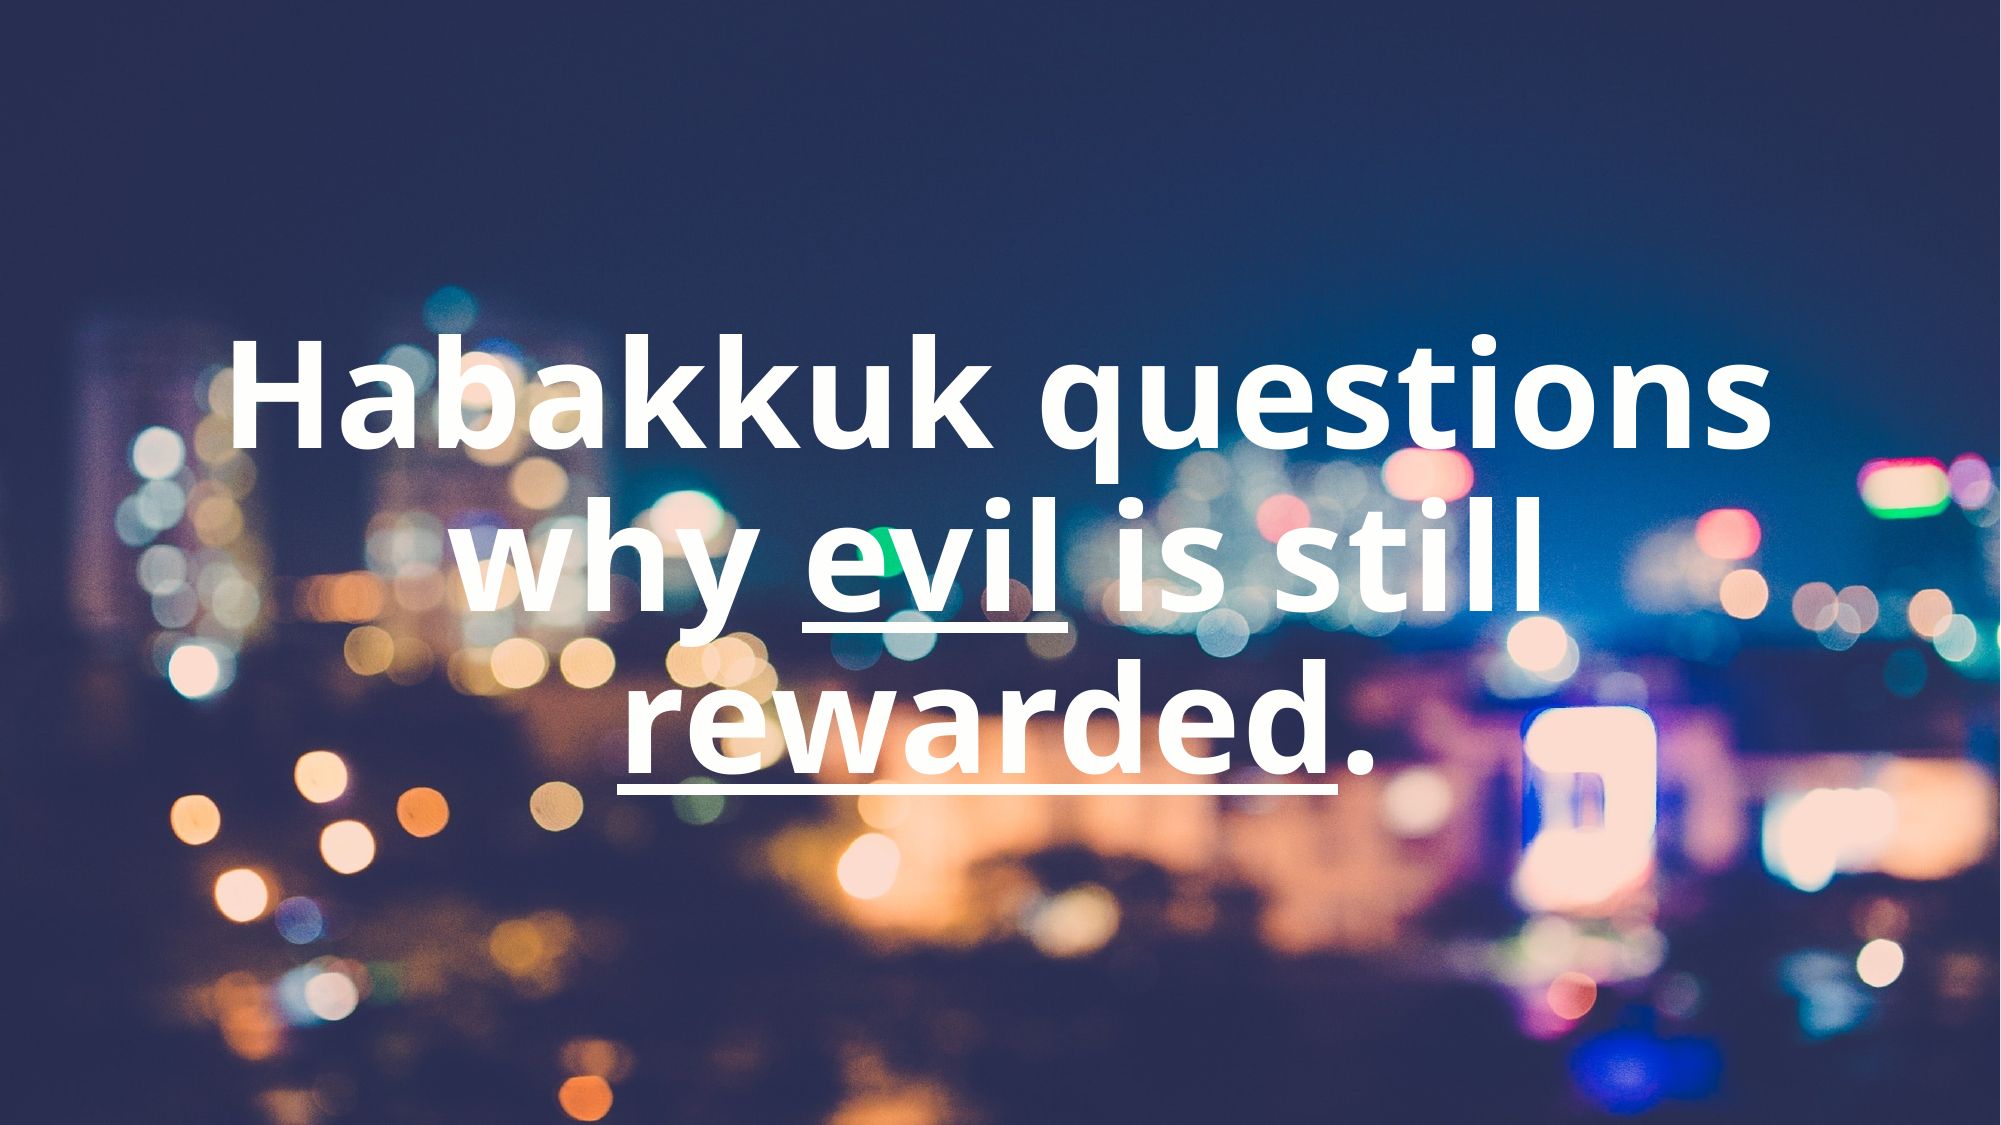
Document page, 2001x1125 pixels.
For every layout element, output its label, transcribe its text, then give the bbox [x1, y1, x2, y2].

title Habakkuk questions why evil is still rewarded. [137, 328, 1863, 797]
picture [0, 0, 2001, 1125]
